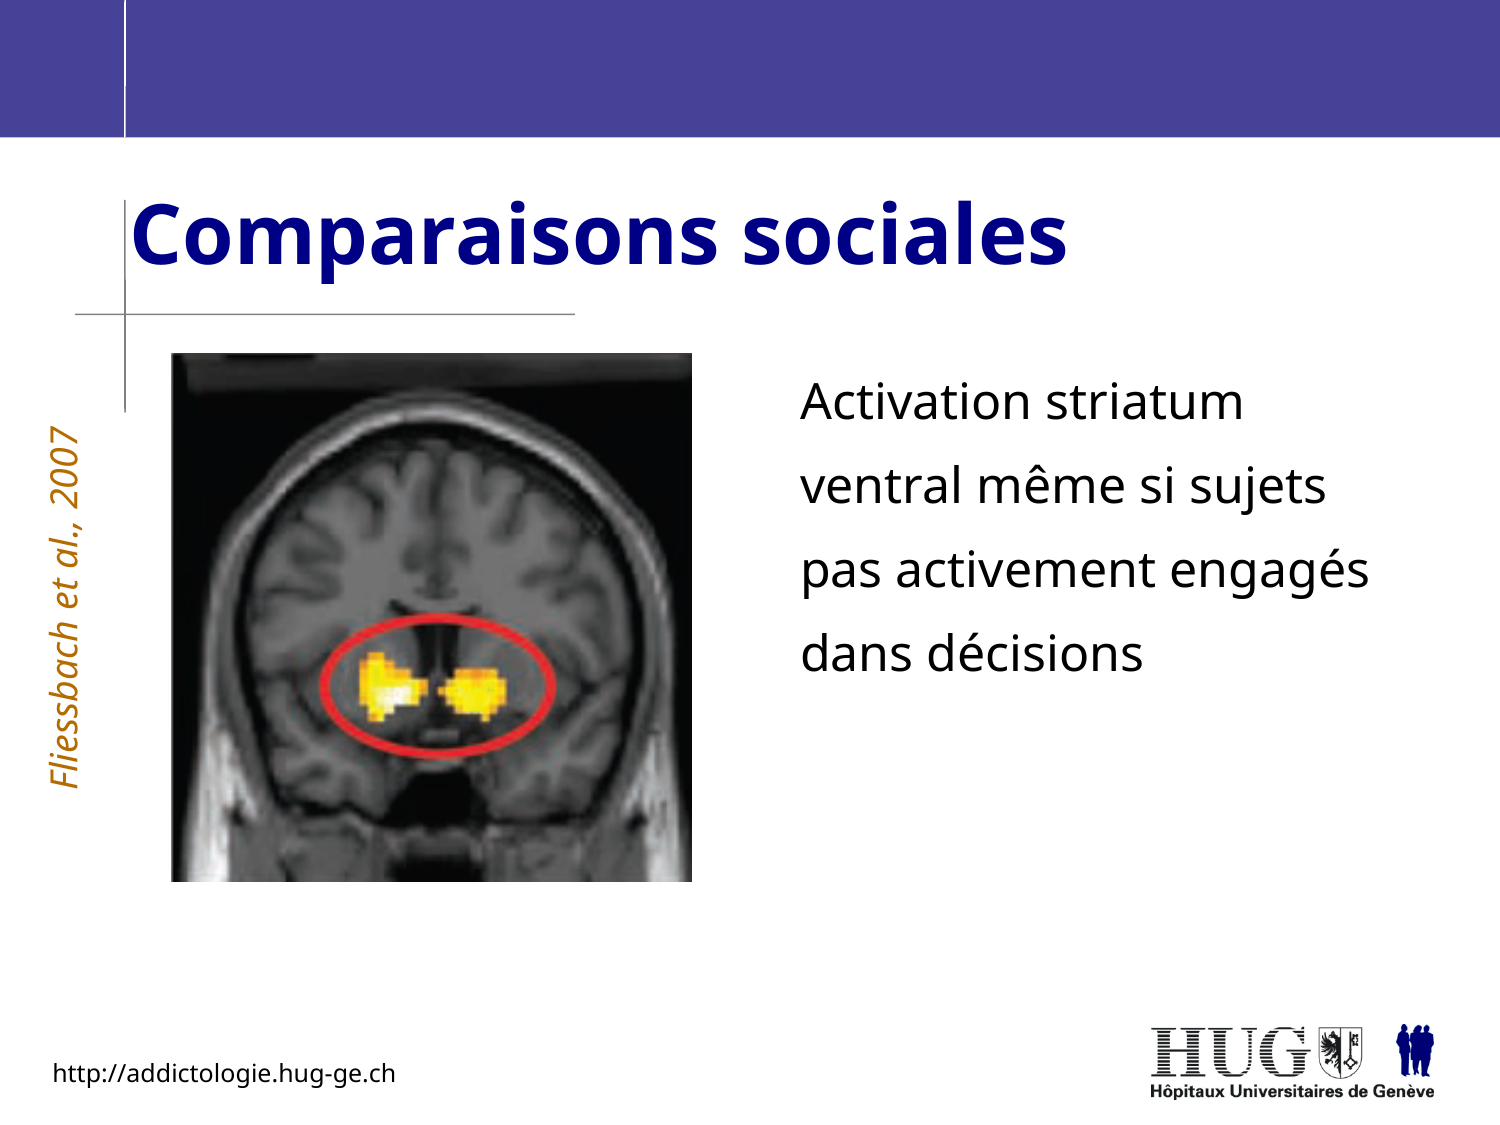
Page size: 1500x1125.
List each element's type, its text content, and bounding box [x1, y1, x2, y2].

picture [1151, 1024, 1434, 1100]
text_box Fliessbach et al., 2007 [41, 299, 92, 806]
picture [170, 352, 693, 882]
text_box Comparaisons sociales [114, 174, 1085, 289]
text_box Activation striatum ventral même si sujets pas activement engagés dans décisions [785, 337, 1424, 689]
